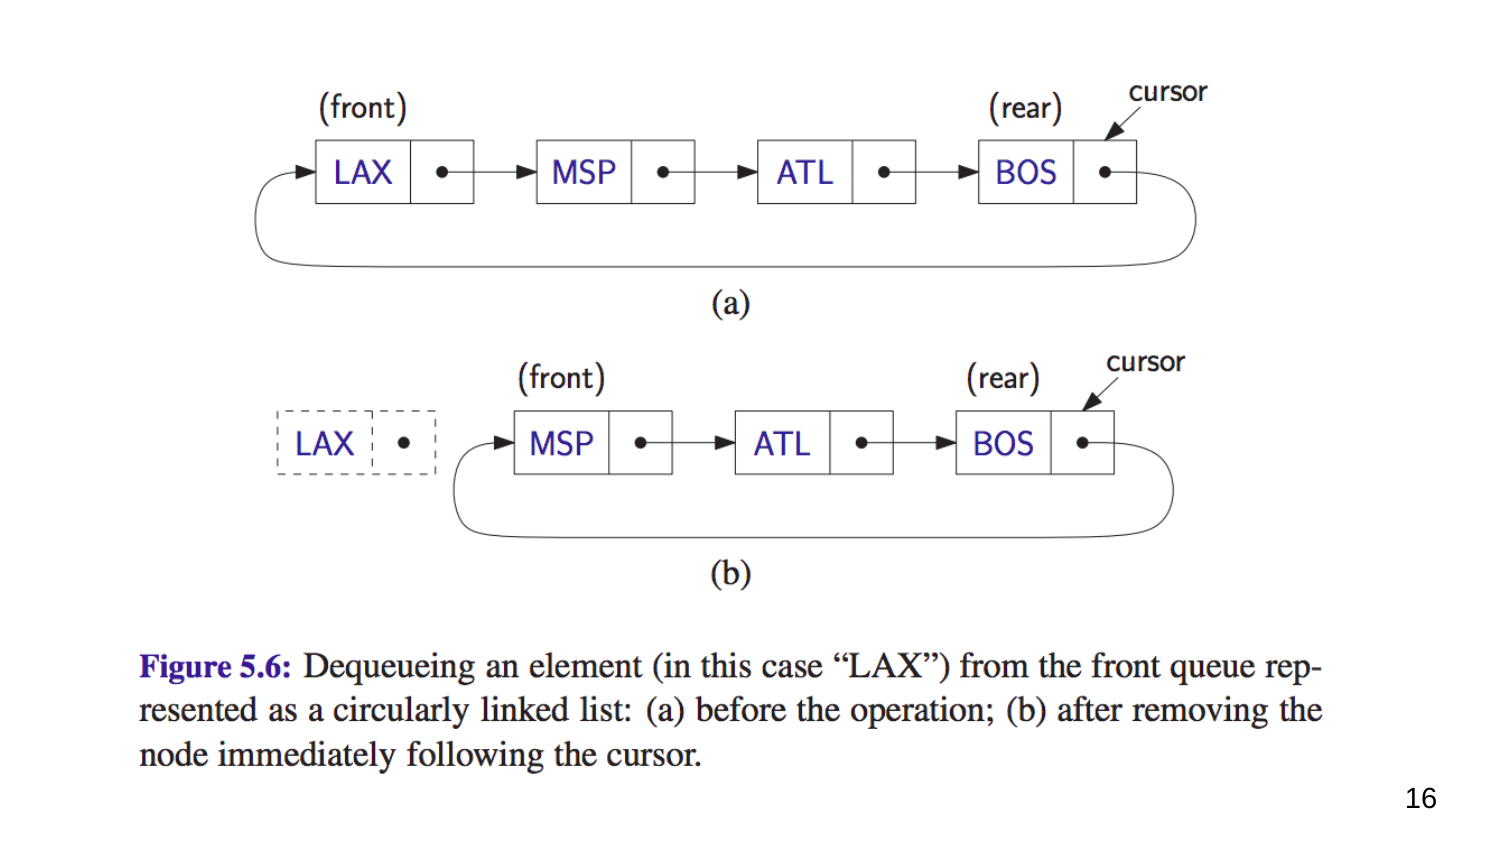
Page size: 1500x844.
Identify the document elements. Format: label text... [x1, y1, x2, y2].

slide_number ‹#› [1389, 764, 1480, 830]
picture [103, 73, 1378, 794]
